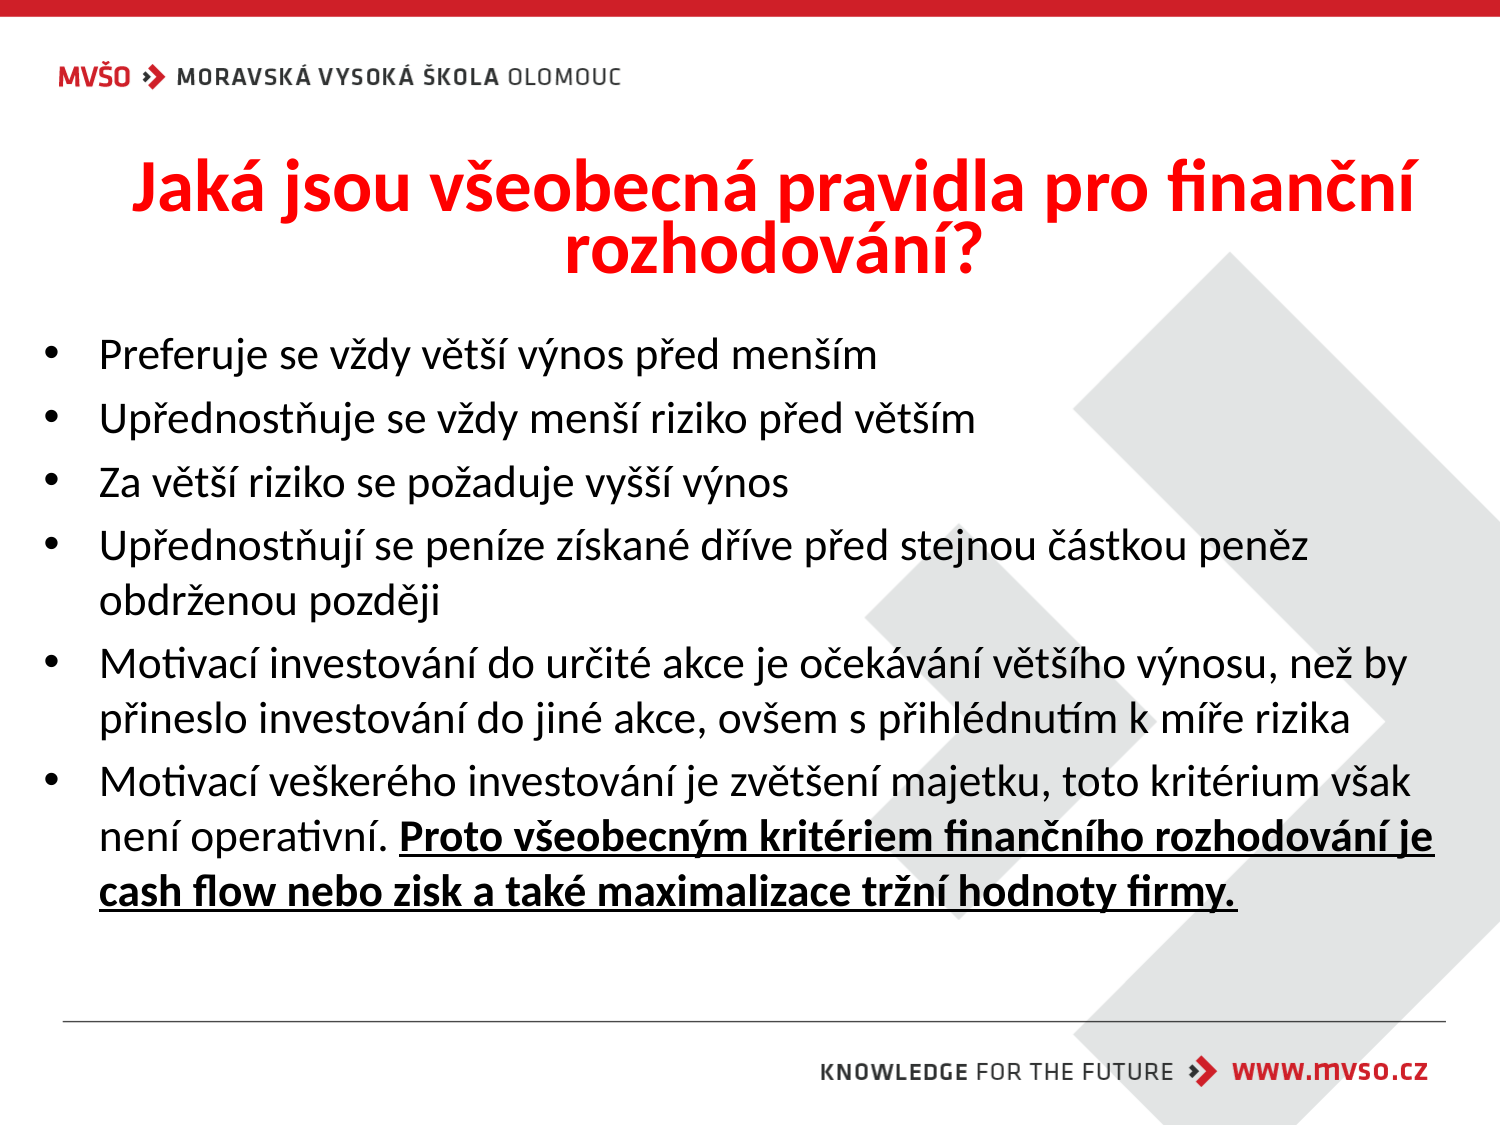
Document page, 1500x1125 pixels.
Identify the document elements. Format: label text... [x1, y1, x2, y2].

text_box Preferuje se vždy větší výnos před menším Upřednostňuje se vždy menší riziko před větším Za větší riziko se požaduje vyšší výnos Upřednostňují se peníze získané dříve před stejnou částkou peněz obdrženou později Motivací investování do určité akce je očekávání většího výnosu, než by přineslo investování do jiné akce, ovšem s přihlédnutím k míře rizika Motivací veškerého investování je zvětšení majetku, toto kritérium však není operativní. Proto všeobecným kritériem finančního rozhodování je cash flow nebo zisk a také maximalizace tržní hodnoty firmy. [28, 316, 1450, 1000]
picture [0, 0, 1500, 1125]
text_box Jaká jsou všeobecná pravidla pro finanční rozhodování? [99, 165, 1450, 296]
